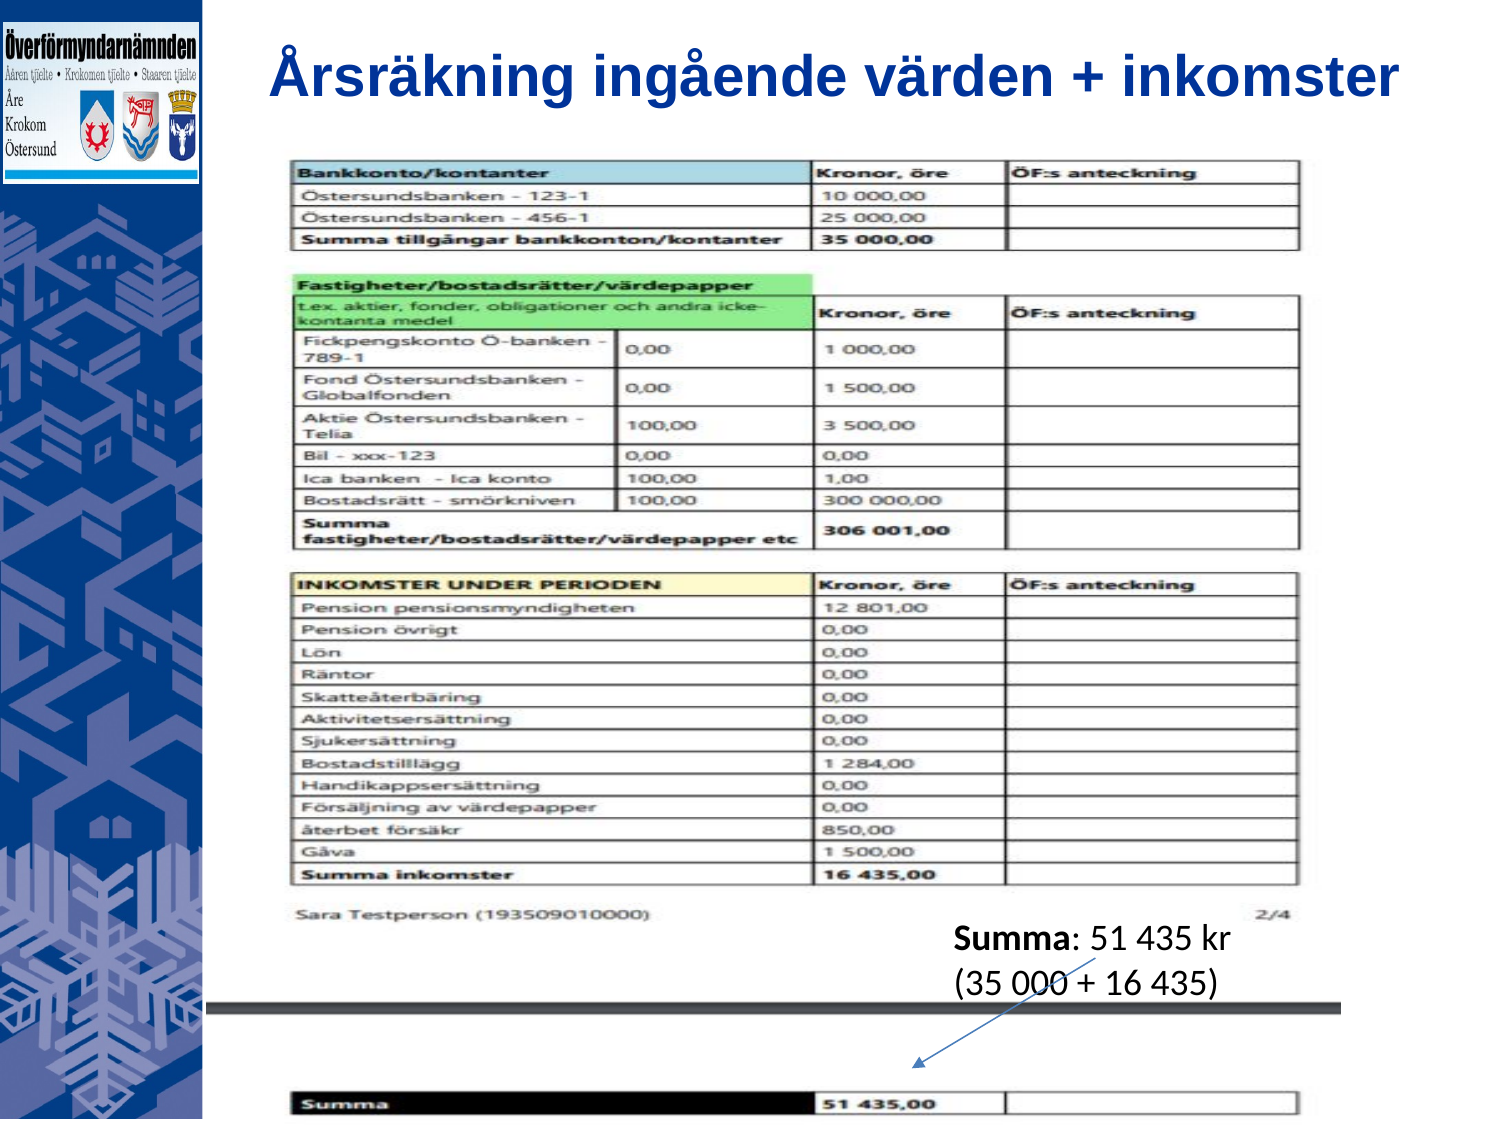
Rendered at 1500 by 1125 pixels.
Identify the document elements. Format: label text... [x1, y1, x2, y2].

title Årsräkning ingående värden + inkomster [253, 30, 1436, 135]
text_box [911, 957, 1096, 1069]
picture [206, 111, 1341, 1125]
picture [0, 0, 203, 1119]
